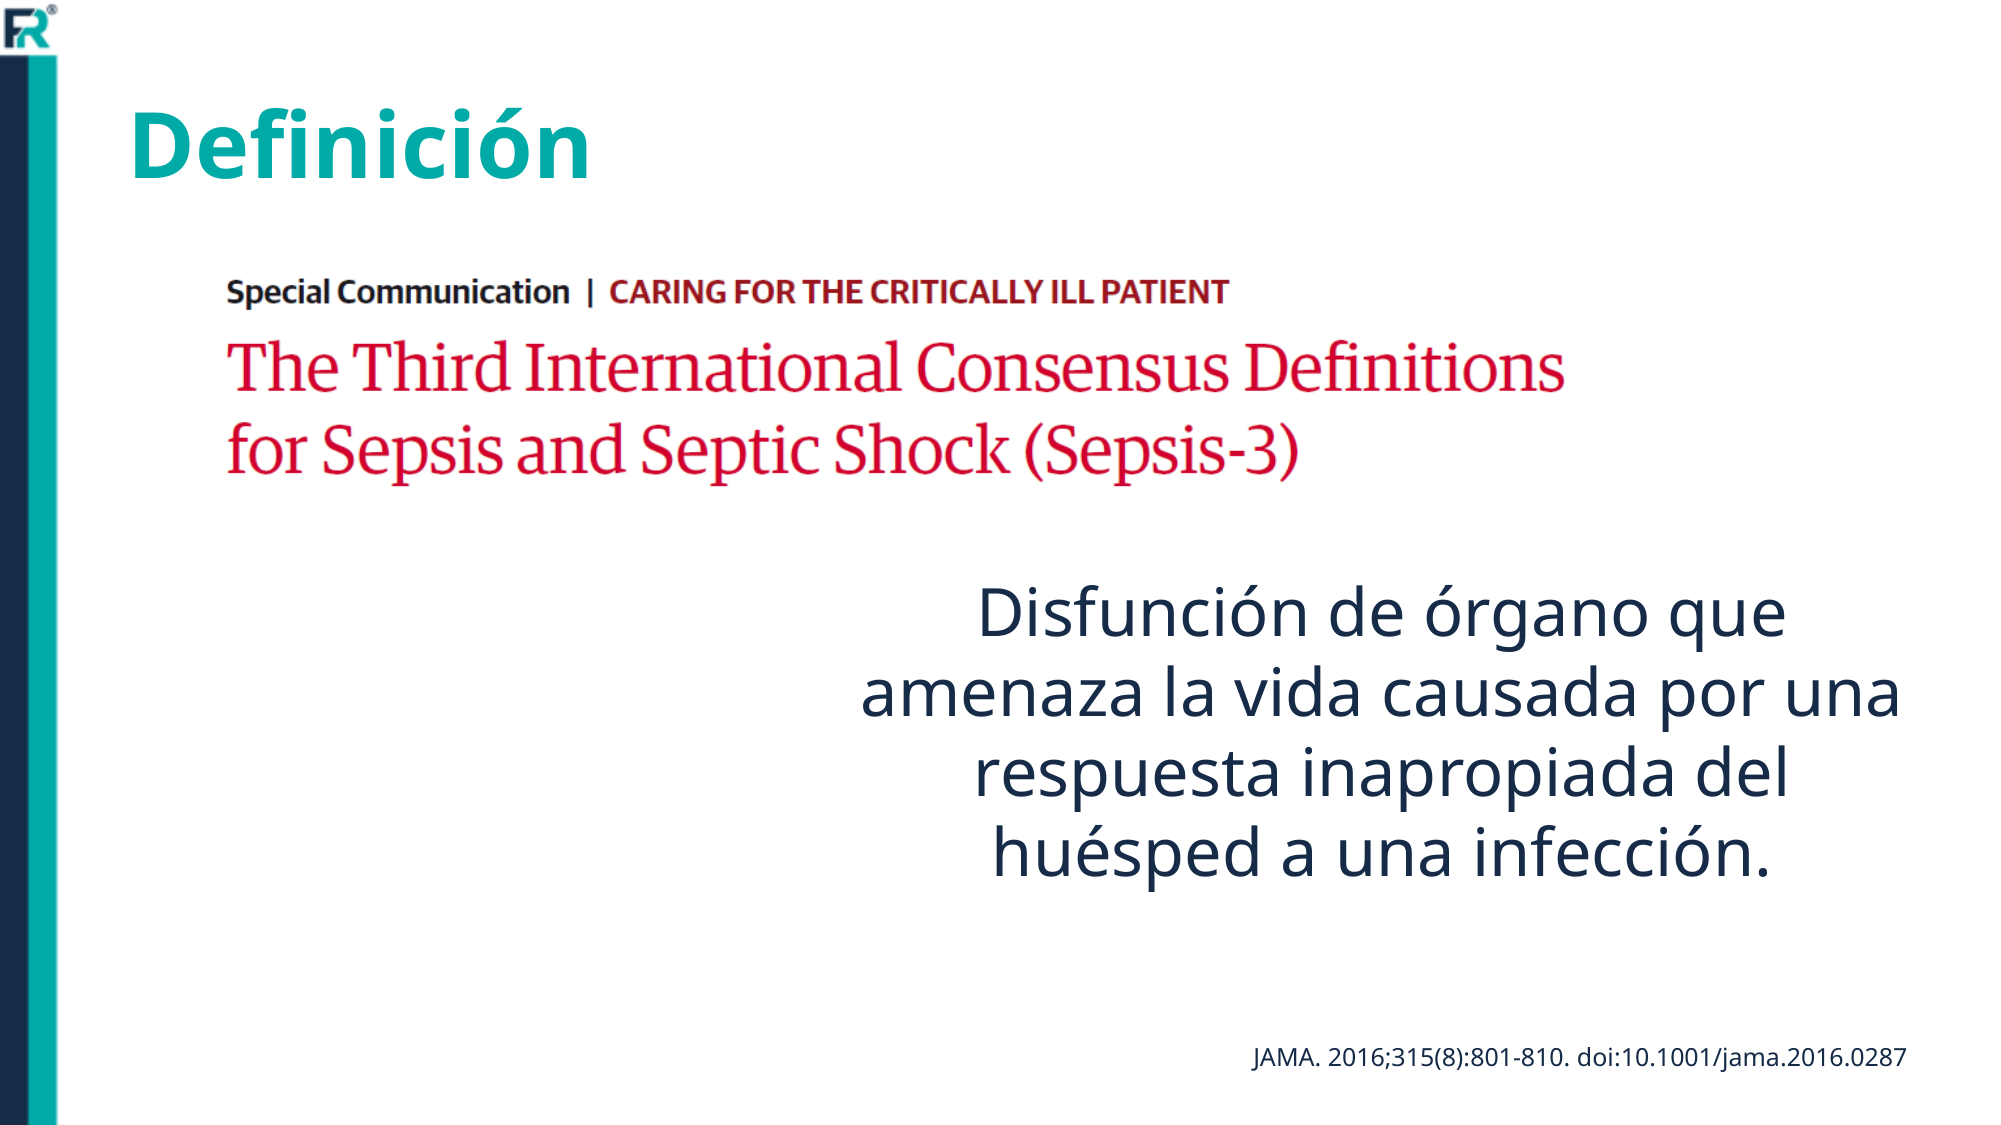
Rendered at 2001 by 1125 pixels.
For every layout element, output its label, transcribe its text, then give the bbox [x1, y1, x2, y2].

list Disfunción de órgano que amenaza la vida causada por una respuesta inapropiada del huésped a una infección. [834, 562, 1931, 959]
text_box JAMA. 2016;315(8):801-810. doi:10.1001/jama.2016.0287 [1194, 1034, 1923, 1079]
picture [0, 0, 2001, 1125]
title Definición [112, 40, 1838, 258]
